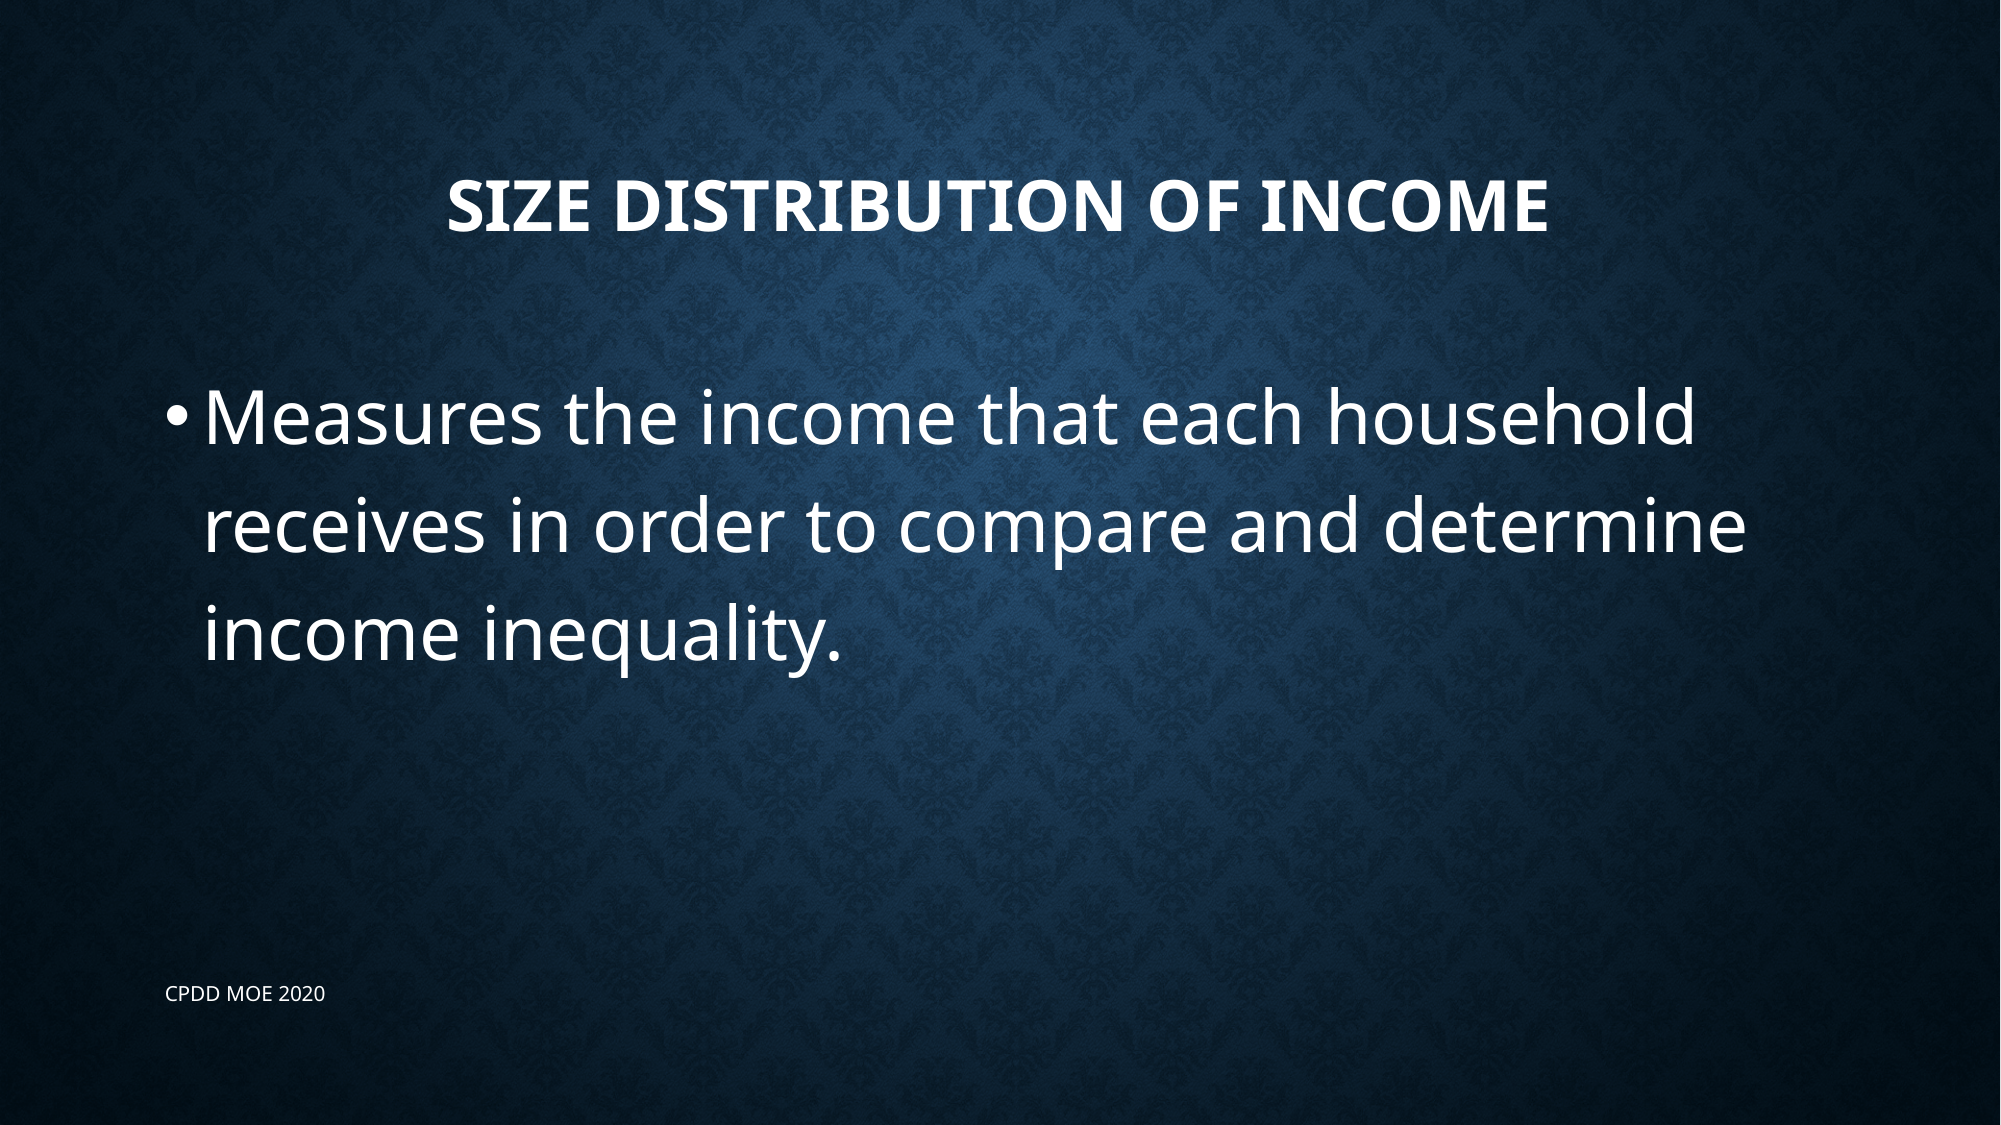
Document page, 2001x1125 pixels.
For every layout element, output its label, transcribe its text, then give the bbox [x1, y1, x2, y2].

footer CPDD MOE 2020 [149, 965, 1245, 1025]
title Size distribution of income [149, 99, 1849, 318]
list Measures the income that each household receives in order to compare and determine income inequality. [149, 343, 1849, 950]
